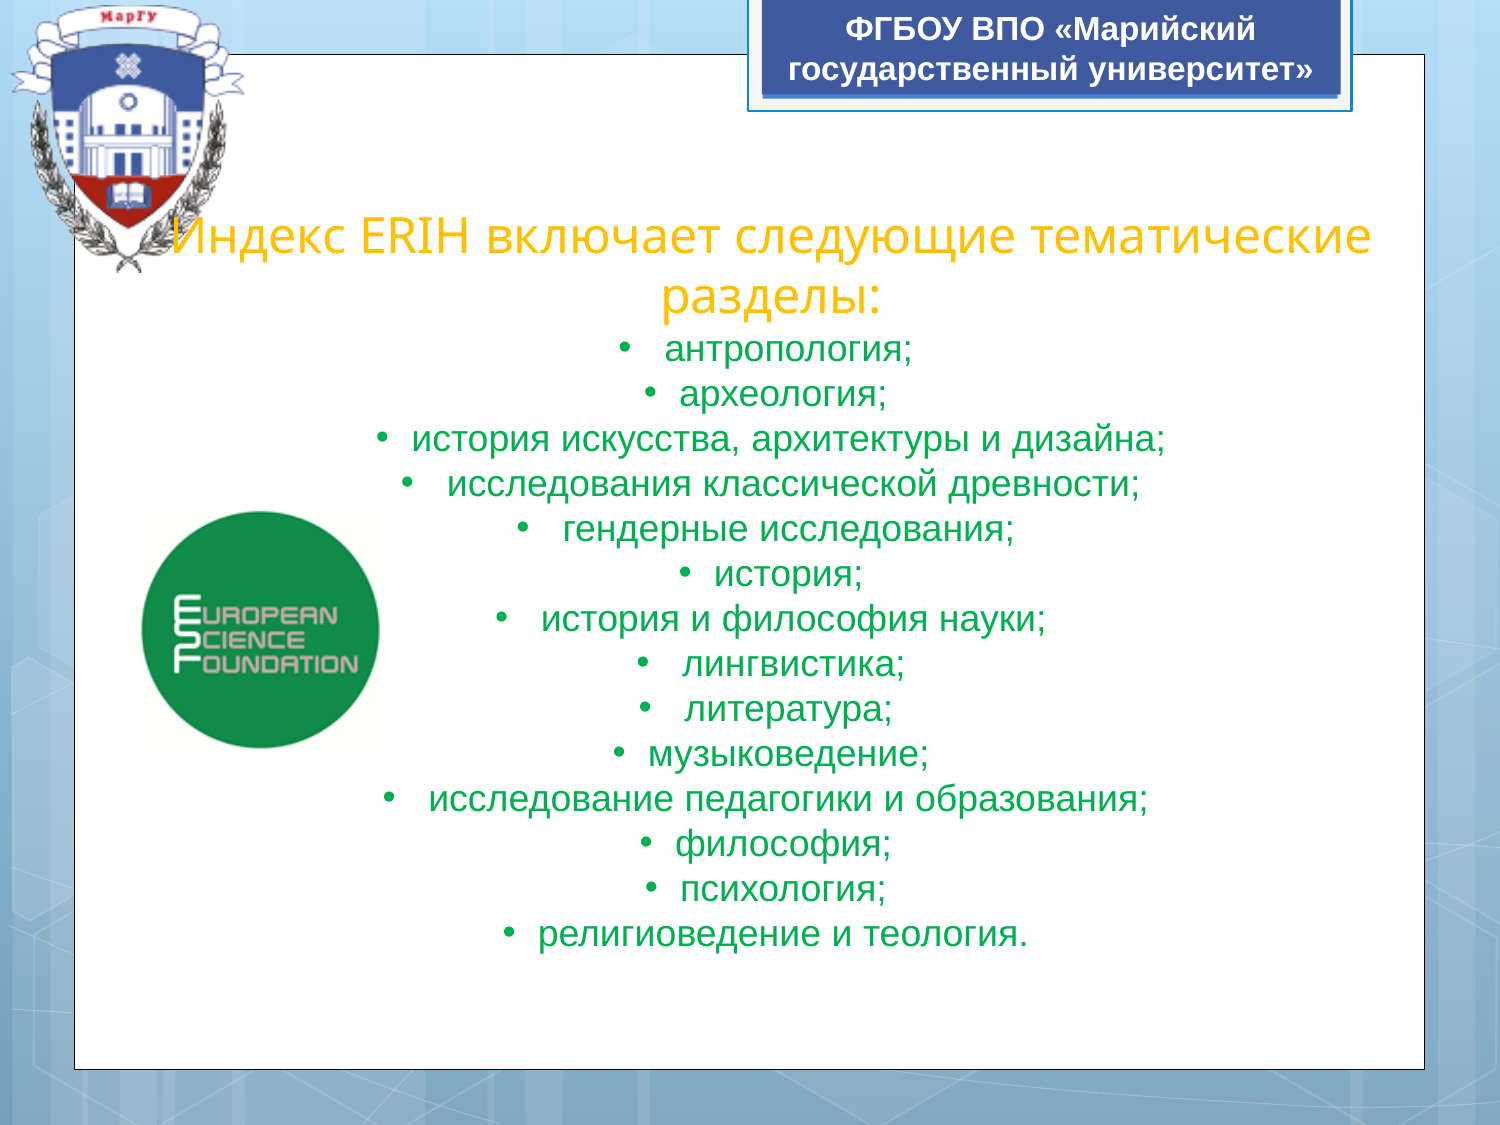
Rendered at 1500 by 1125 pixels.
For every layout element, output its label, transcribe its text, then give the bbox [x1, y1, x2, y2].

picture [104, 491, 406, 764]
text_box Индекс ERIH включает следующие тематические разделы: антропология; археология; история искусства, архитектуры и дизайна; исследования классической древности; гендерные исследования; история; история и философия науки; лингвистика; литература; музыковедение; исследование педагогики и образования; философия; психология; религиоведение и теология. [127, 196, 1415, 961]
text_box ФГБОУ ВПО «Марийский государственный университет» [761, 0, 1341, 95]
picture [0, 4, 256, 273]
